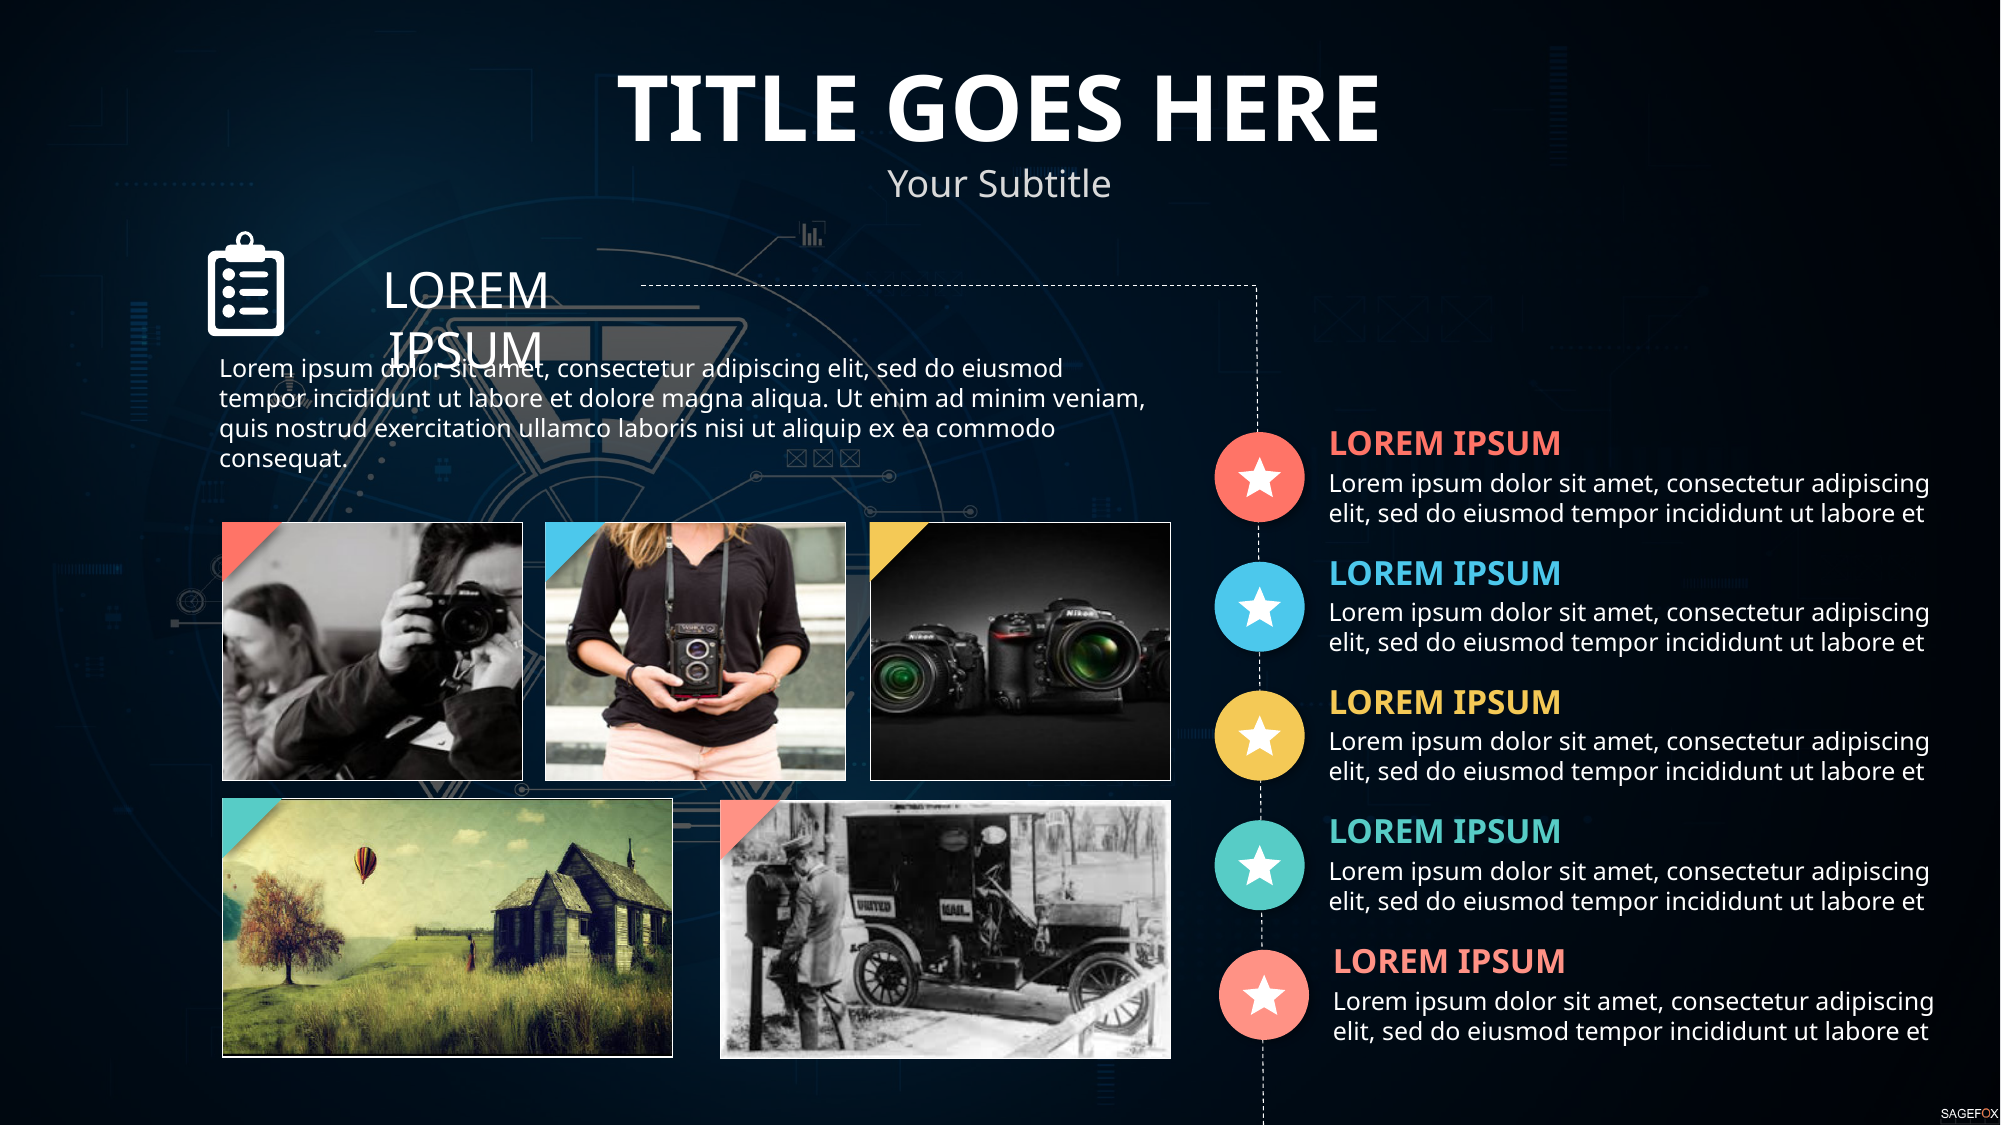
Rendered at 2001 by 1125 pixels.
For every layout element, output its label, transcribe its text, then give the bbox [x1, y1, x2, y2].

picture [0, 0, 2001, 1125]
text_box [1256, 652, 1264, 690]
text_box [1256, 911, 1264, 949]
text_box LOREM IPSUM Lorem ipsum dolor sit amet, consectetur adipiscing elit, sed do eiusmod tempor incididunt ut labore et [1318, 417, 1953, 533]
text_box [221, 521, 523, 782]
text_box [1218, 949, 1309, 1040]
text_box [207, 231, 285, 337]
text_box [545, 521, 847, 782]
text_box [1214, 561, 1305, 652]
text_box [1256, 287, 1264, 432]
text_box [1214, 820, 1305, 911]
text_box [1256, 1040, 1264, 1125]
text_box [1214, 690, 1305, 781]
text_box [719, 798, 783, 863]
text_box [221, 797, 285, 861]
text_box LOREM IPSUM Lorem ipsum dolor sit amet, consectetur adipiscing elit, sed do eiusmod tempor incididunt ut labore et [1322, 935, 1958, 1050]
text_box [221, 798, 673, 1058]
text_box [1214, 432, 1305, 523]
text_box LOREM IPSUM Lorem ipsum dolor sit amet, consectetur adipiscing elit, sed do eiusmod tempor incididunt ut labore et [1318, 546, 1953, 662]
text_box [221, 521, 285, 585]
text_box Lorem ipsum dolor sit amet, consectetur adipiscing elit, sed do eiusmod tempor incididunt ut labore et dolore magna aliqua. Ut enim ad minim veniam, quis nostrud exercitation ullamco laboris nisi ut aliquip ex ea commodo consequat. [204, 344, 1168, 480]
text_box [868, 521, 933, 585]
text_box LOREM IPSUM [292, 250, 642, 344]
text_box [1256, 523, 1264, 561]
text_box [869, 521, 1171, 782]
text_box [544, 521, 608, 585]
text_box LOREM IPSUM Lorem ipsum dolor sit amet, consectetur adipiscing elit, sed do eiusmod tempor incididunt ut labore et [1318, 675, 1953, 791]
text_box TITLE GOES HERE Your Subtitle [548, 42, 1452, 212]
text_box LOREM IPSUM Lorem ipsum dolor sit amet, consectetur adipiscing elit, sed do eiusmod tempor incididunt ut labore et [1318, 805, 1953, 921]
text_box [719, 799, 1171, 1060]
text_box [1256, 781, 1264, 820]
